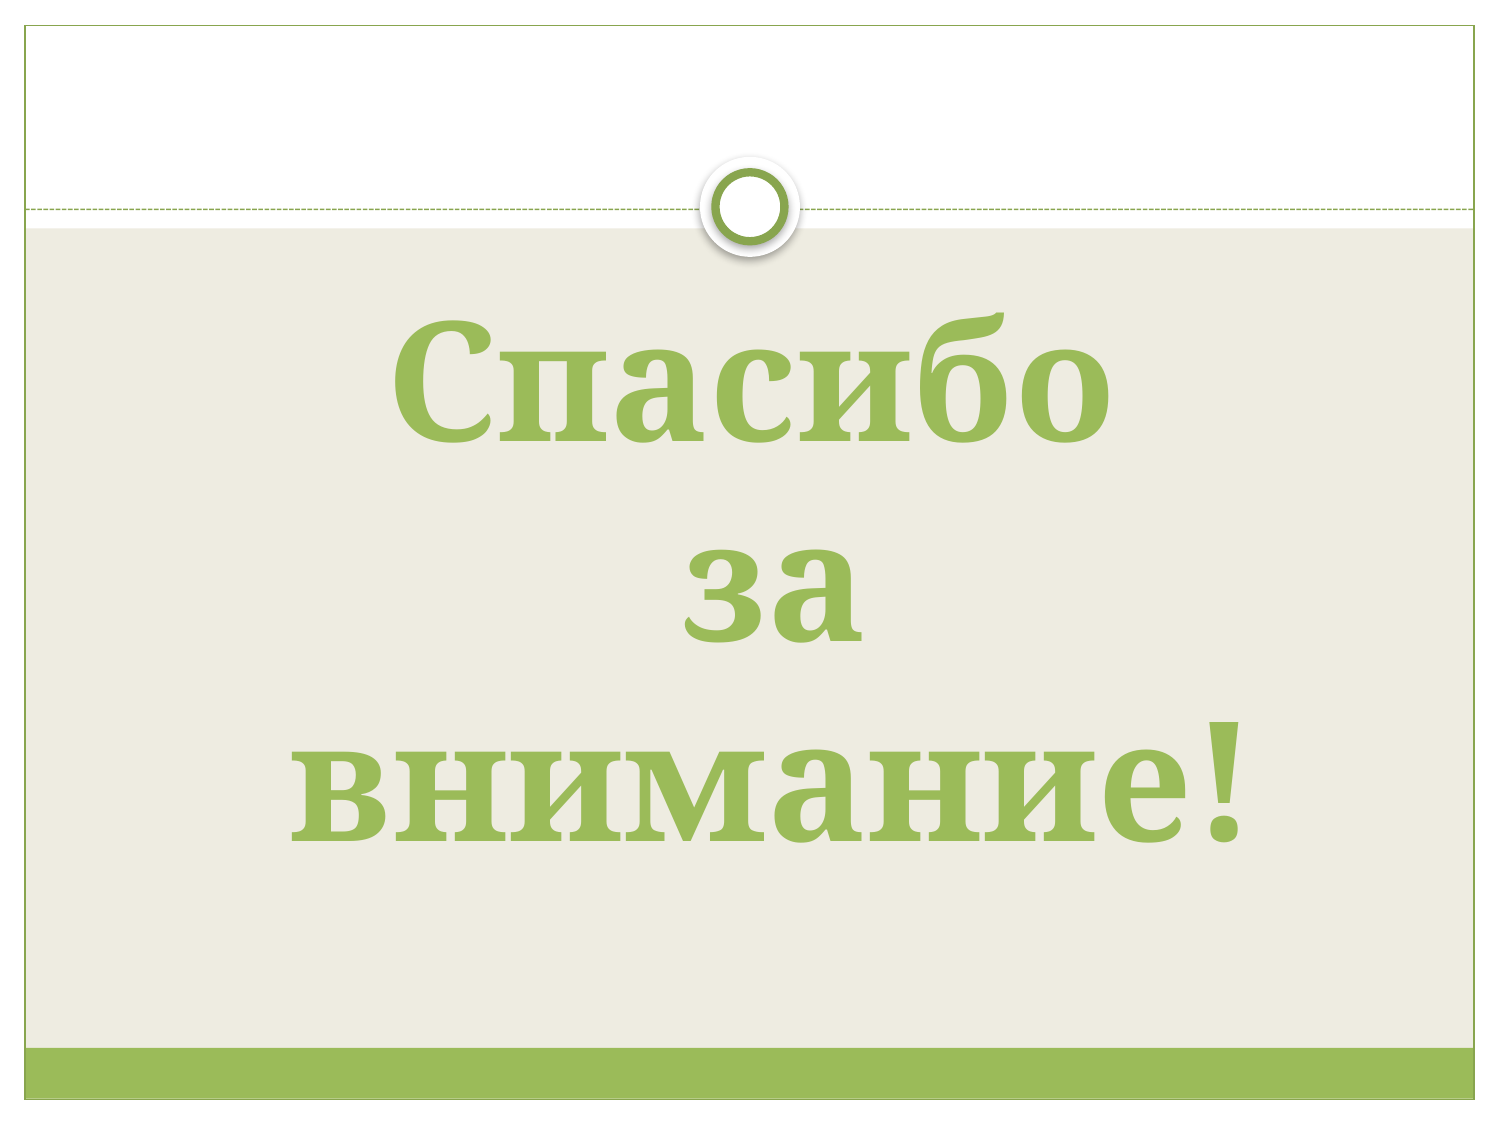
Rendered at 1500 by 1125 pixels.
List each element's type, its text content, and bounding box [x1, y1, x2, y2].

text_box Спасибо за внимание! [218, 267, 1329, 882]
